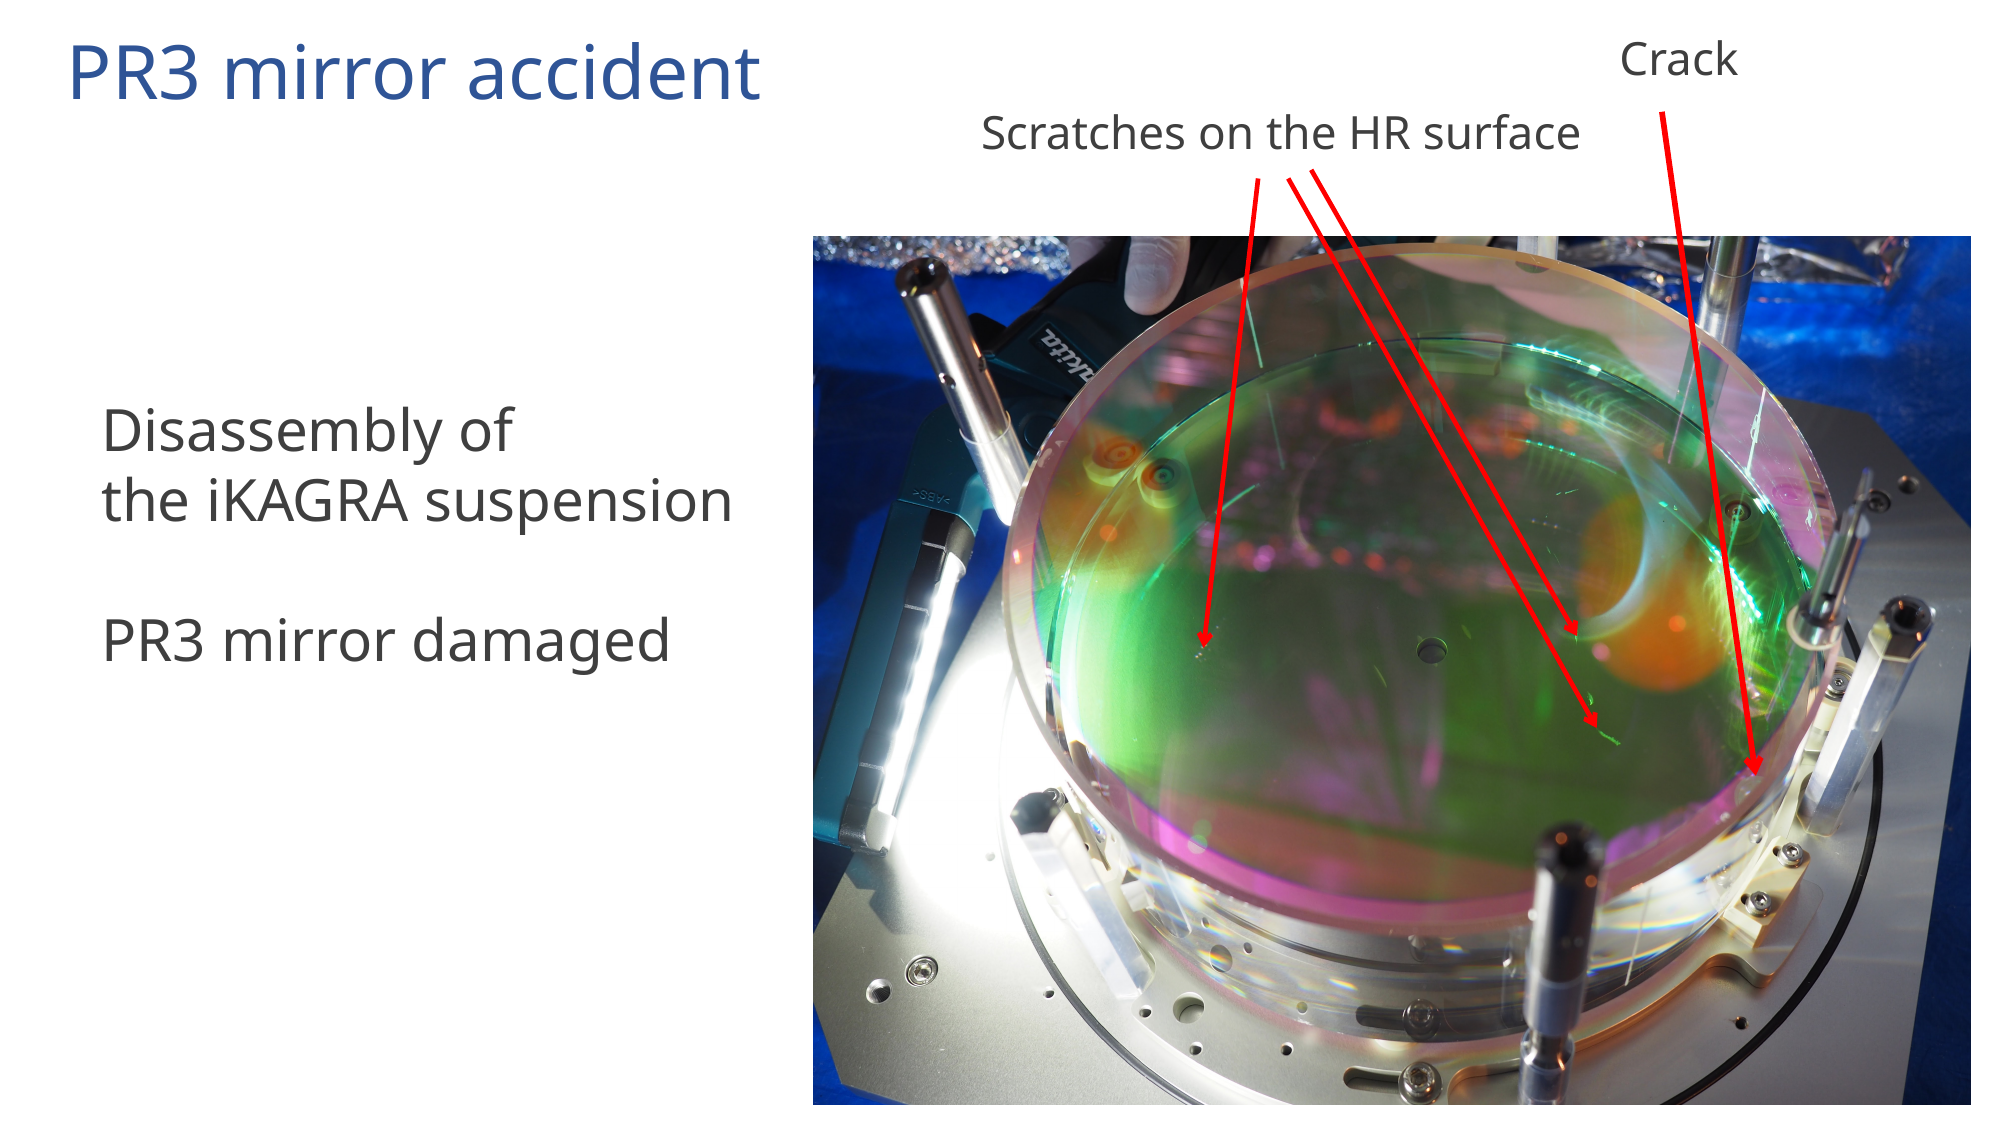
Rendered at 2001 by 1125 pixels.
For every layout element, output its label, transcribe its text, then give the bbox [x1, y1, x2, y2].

text_box Scratches on the HR surface [966, 96, 1597, 166]
text_box Disassembly of the iKAGRA suspension PR3 mirror damaged [86, 385, 751, 681]
title PR3 mirror accident [51, 22, 1134, 128]
picture [813, 236, 1971, 1105]
text_box Crack [1604, 22, 1754, 93]
